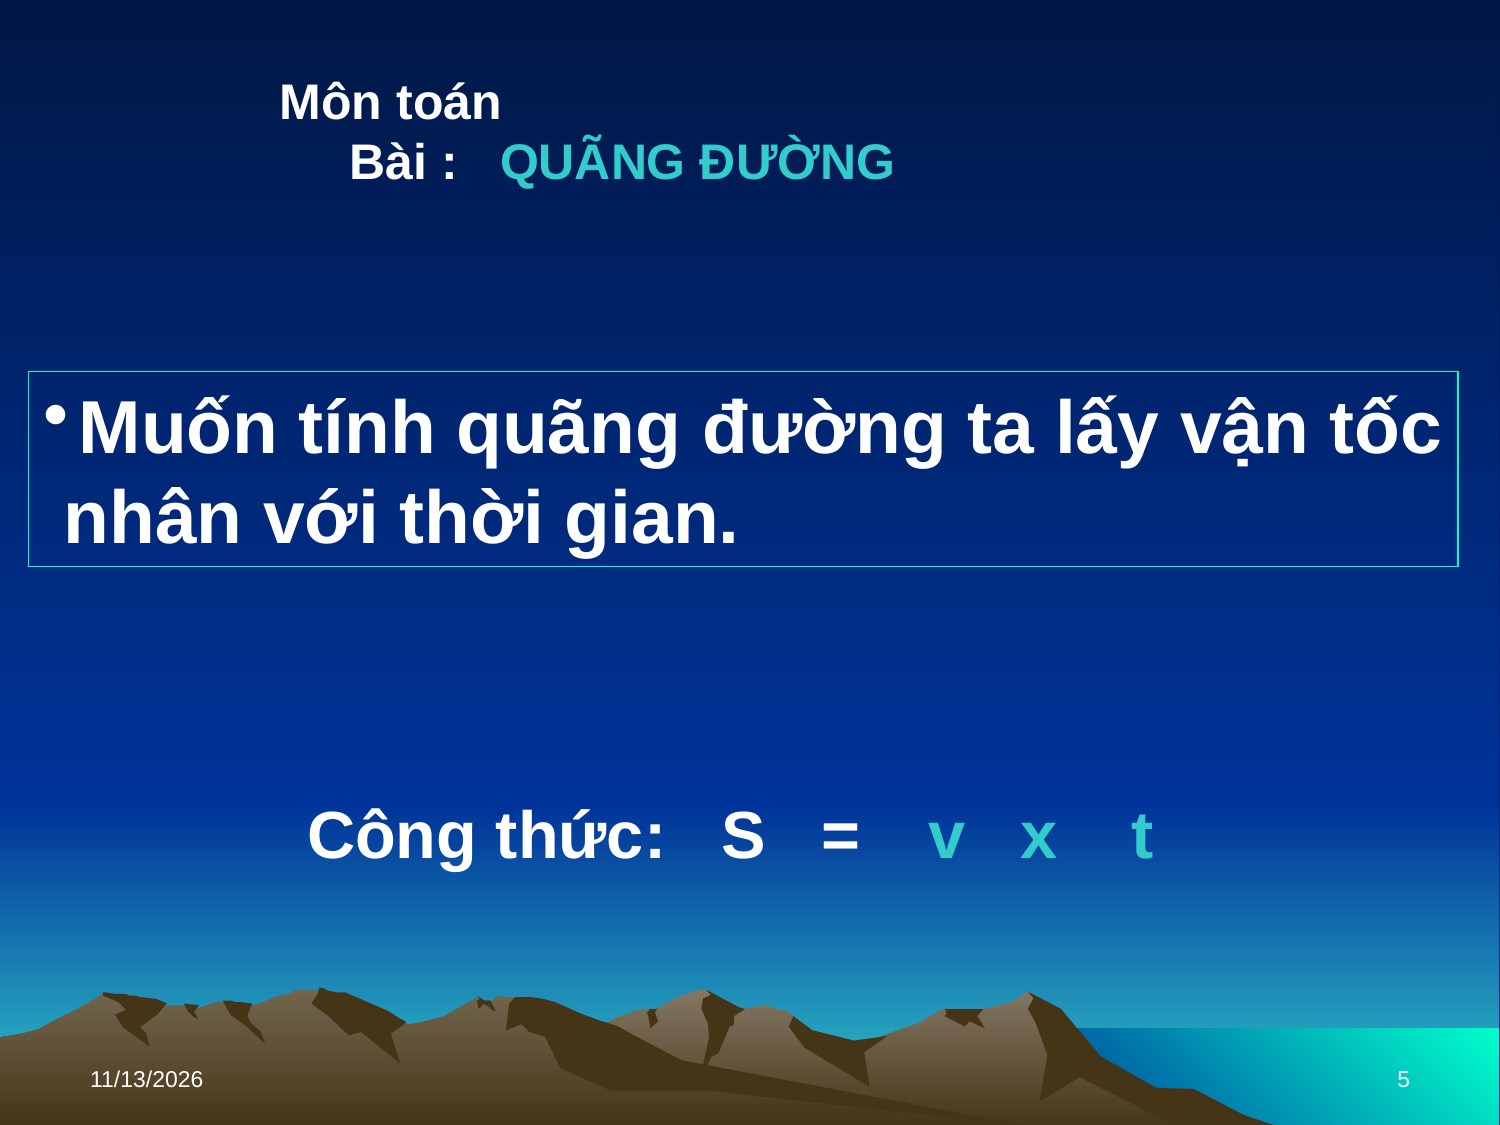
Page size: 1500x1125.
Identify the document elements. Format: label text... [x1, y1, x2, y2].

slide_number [74, 1024, 426, 1101]
text_box Muốn tính quãng đường ta lấy vận tốc nhân với thời gian. [28, 371, 1458, 567]
text_box v x t [913, 784, 1170, 879]
text_box Môn toán Bài : QUÃNG ĐƯỜNG [264, 62, 911, 198]
slide_number 5 [1074, 1024, 1426, 1101]
text_box Công thức: S = [292, 784, 904, 879]
